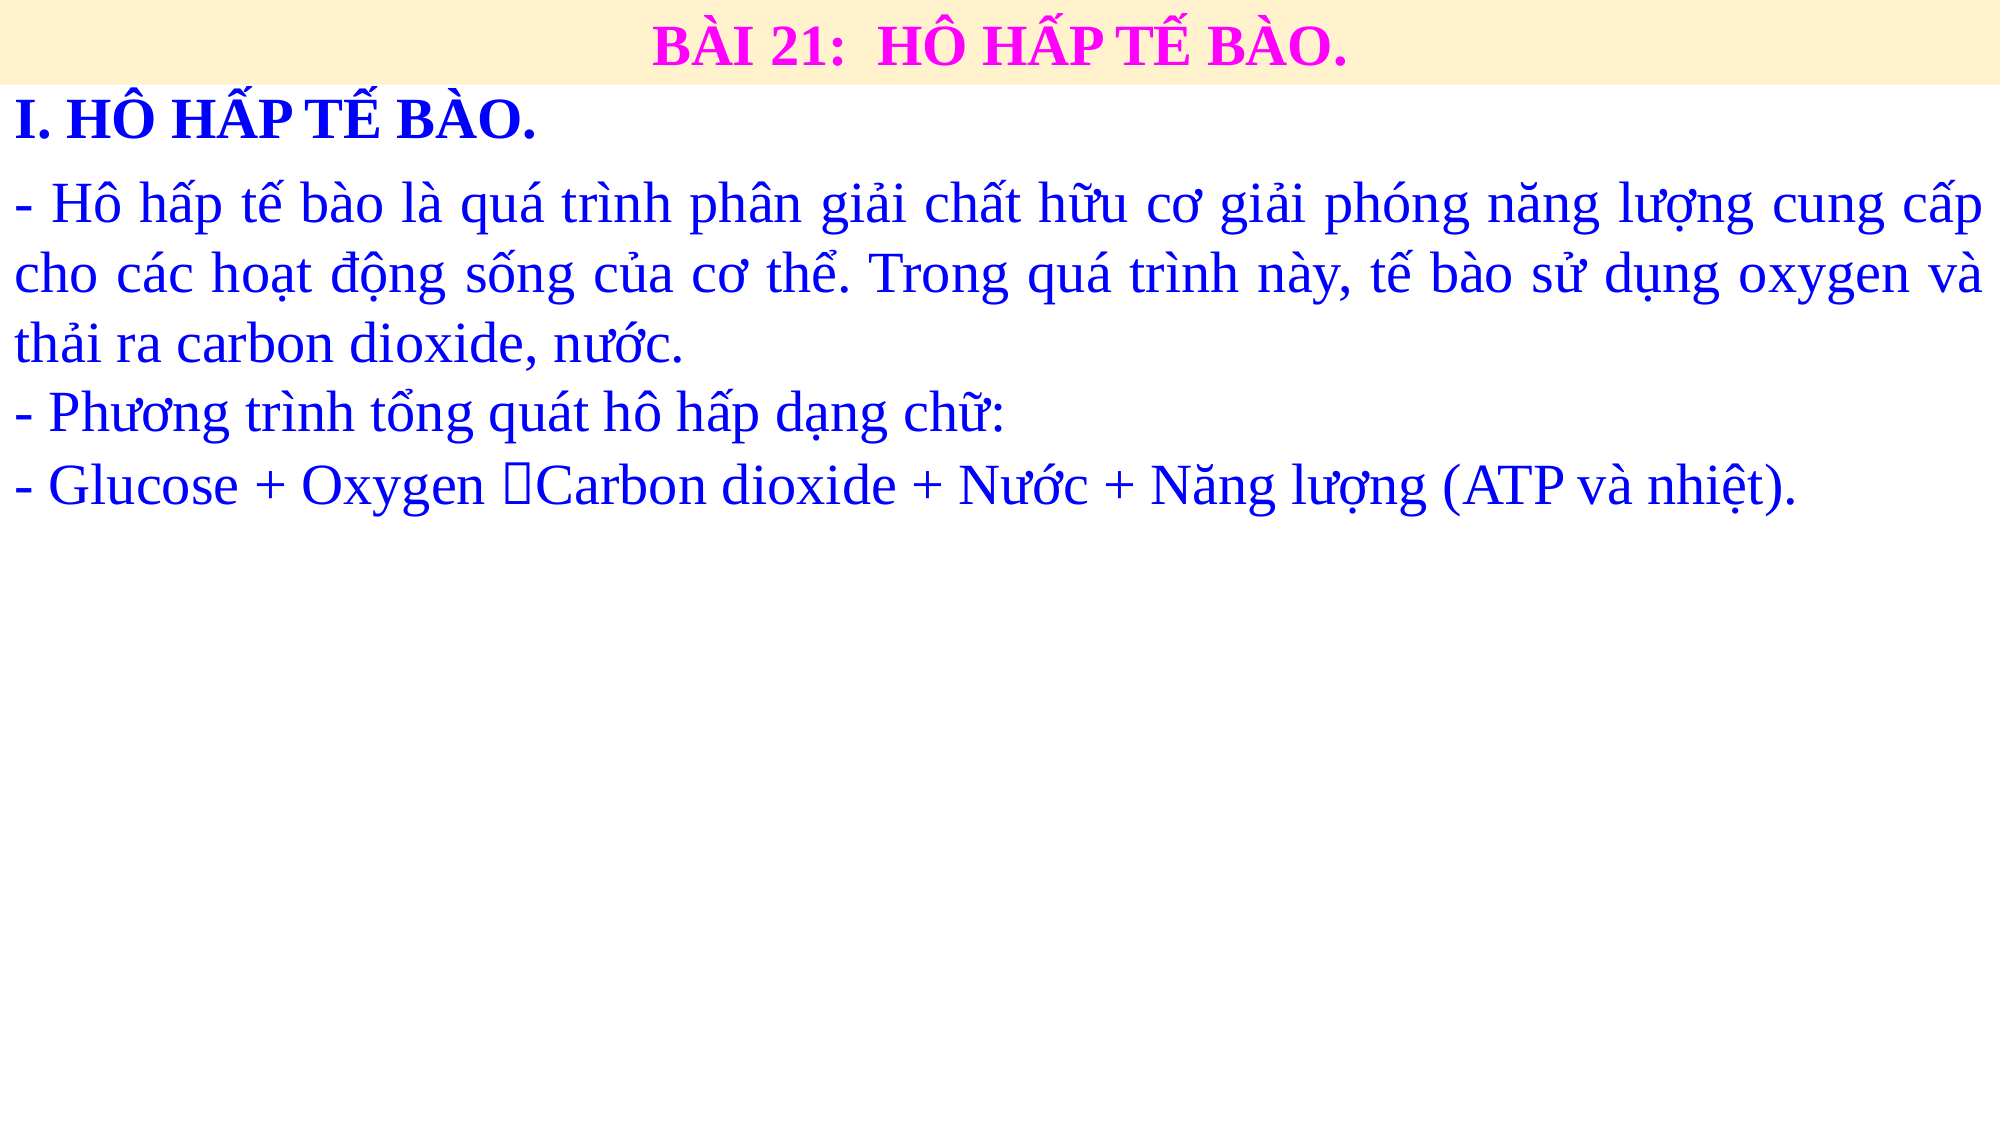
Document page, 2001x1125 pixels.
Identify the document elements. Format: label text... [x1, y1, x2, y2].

text_box I. HÔ HẤP TẾ BÀO. [0, 72, 2000, 158]
text_box - Hô hấp tế bào là quá trình phân giải chất hữu cơ giải phóng năng lượng cung cấp cho các hoạt động sống của cơ thể. Trong quá trình này, tế bào sử dụng oxygen và thải ra carbon dioxide, nước. [0, 158, 2000, 365]
text_box - Glucose + Oxygen Carbon dioxide + Nước + Năng lượng (ATP và nhiệt). [0, 439, 2000, 524]
text_box BÀI 21: HÔ HẤP TẾ BÀO. [0, 0, 2000, 72]
text_box - Phương trình tổng quát hô hấp dạng chữ: [0, 365, 2000, 439]
